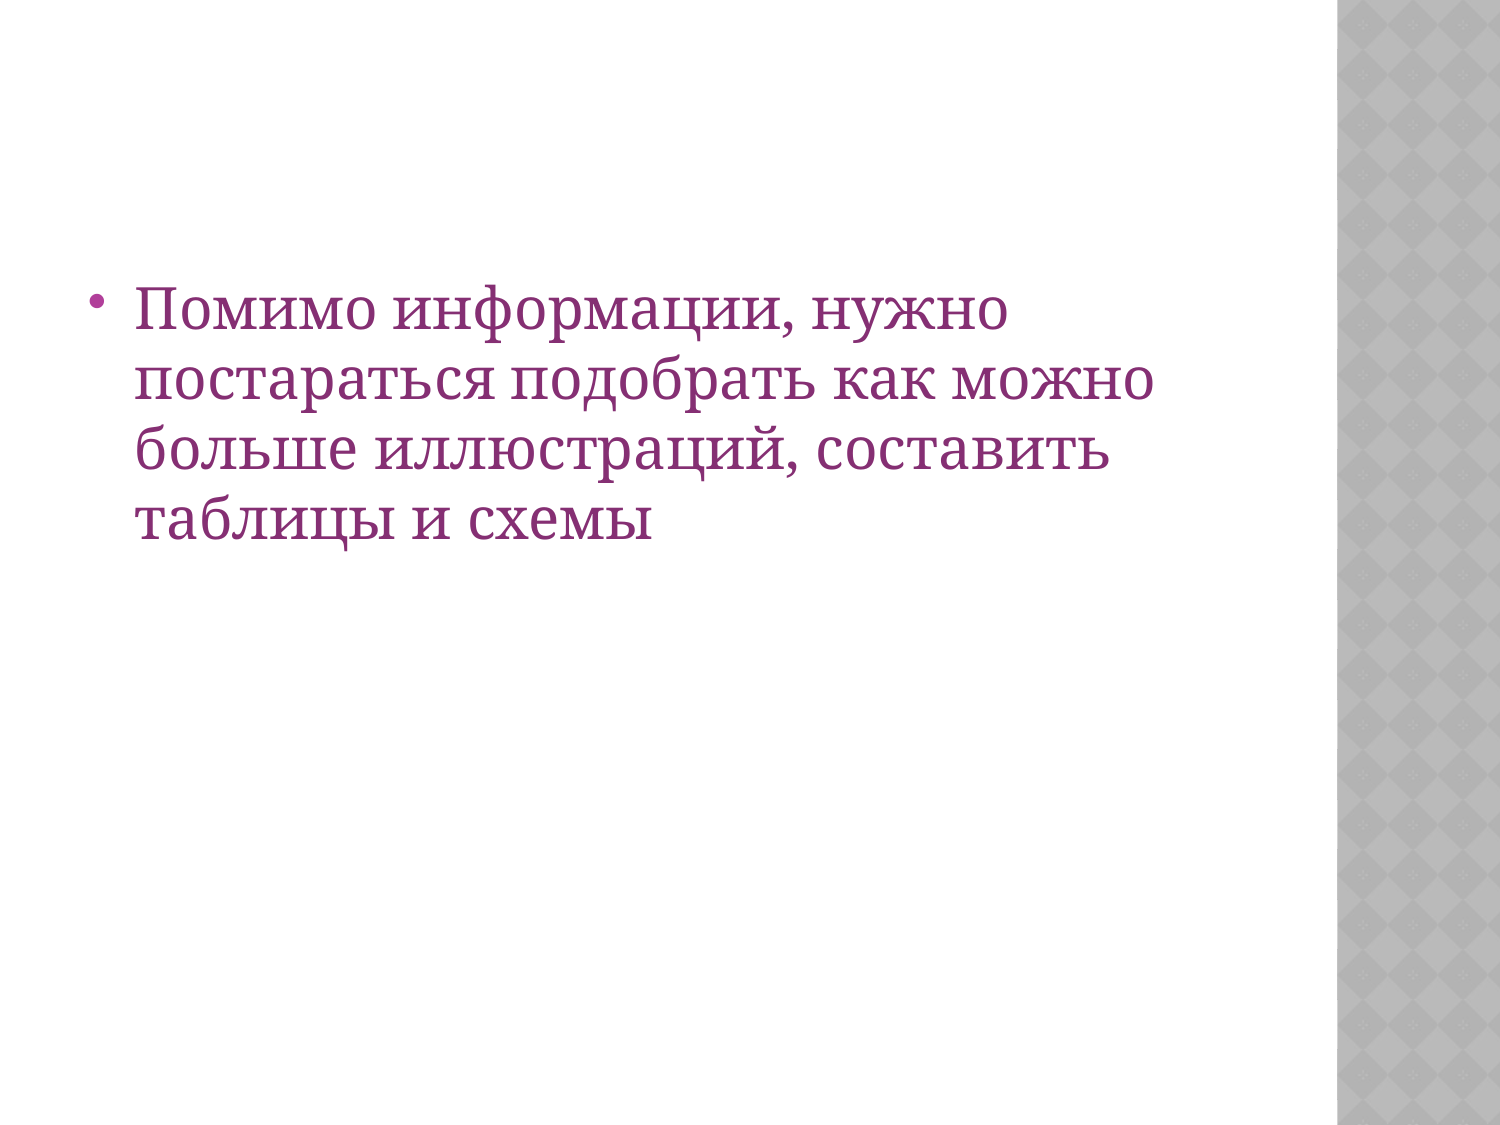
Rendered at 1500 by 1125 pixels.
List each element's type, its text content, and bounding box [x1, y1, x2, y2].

list Помимо информации, нужно постараться подобрать как можно больше иллюстраций, составить таблицы и схемы [75, 264, 1263, 1059]
